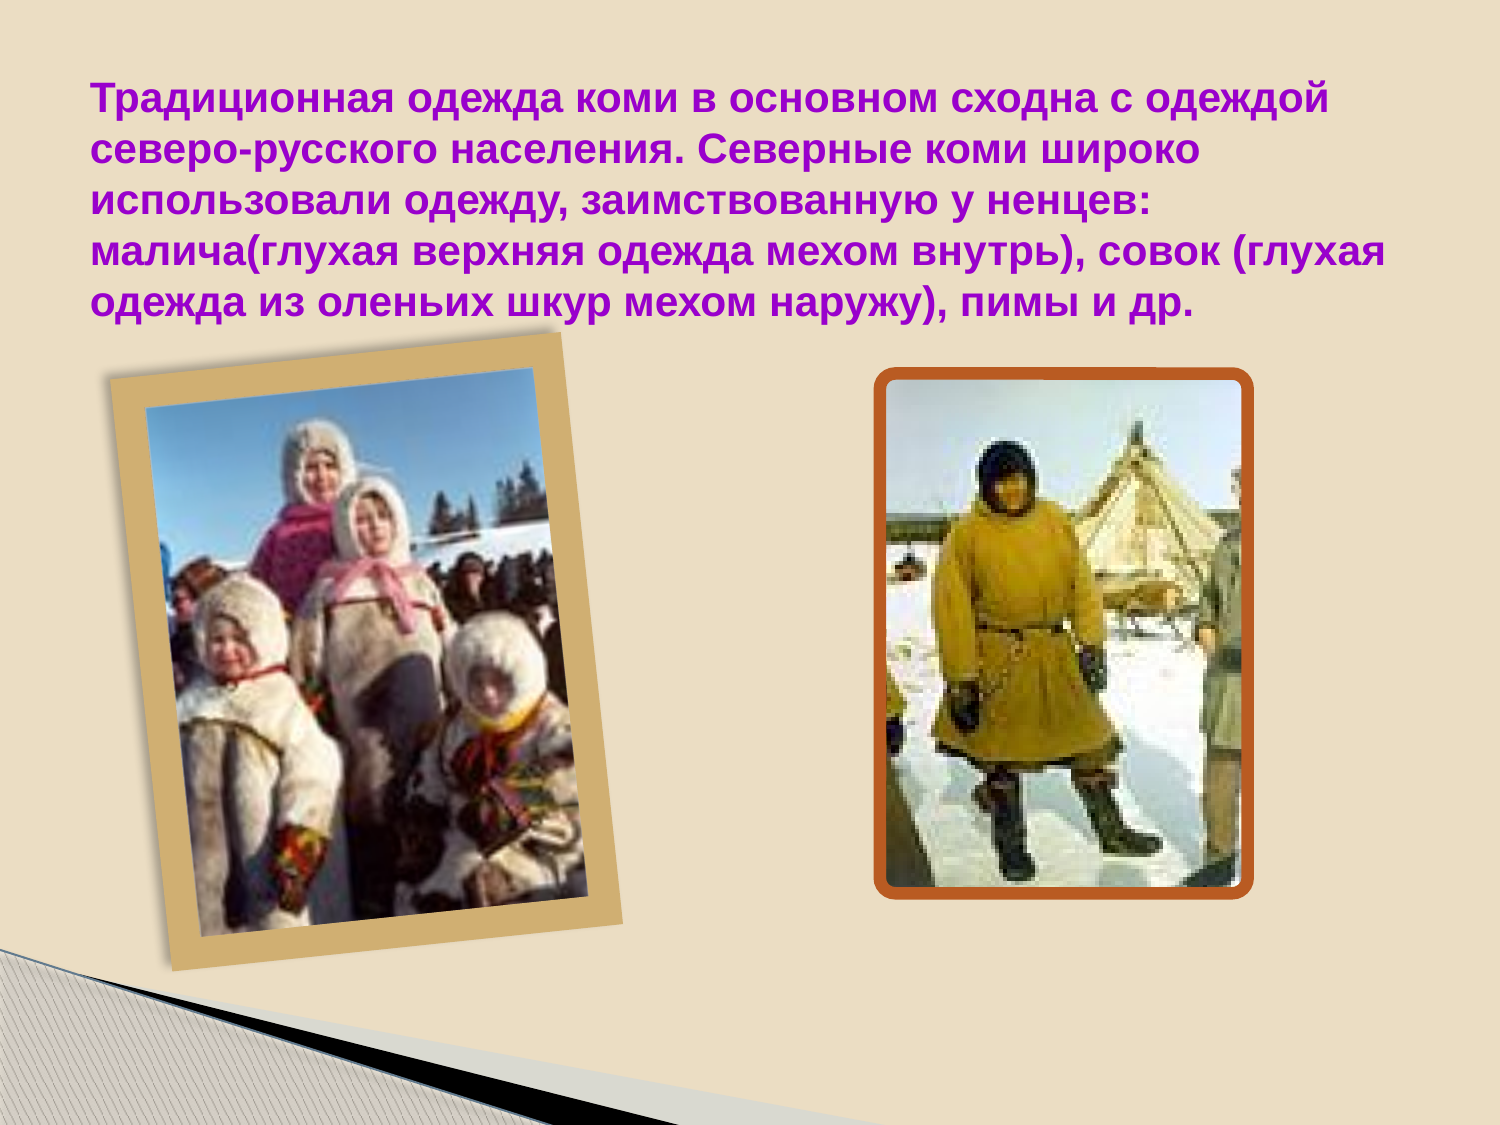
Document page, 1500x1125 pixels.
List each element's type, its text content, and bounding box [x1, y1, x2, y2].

title Традиционная одежда коми в основном сходна с одеждой северо-русского населения. Северные коми широко использовали одежду, заимствованную у ненцев: малича(глухая верхняя одежда мехом внутрь), совок (глухая одежда из оленьих шкур мехом наружу), пимы и др. [75, 45, 1425, 350]
picture [147, 369, 587, 936]
picture [879, 373, 1248, 894]
